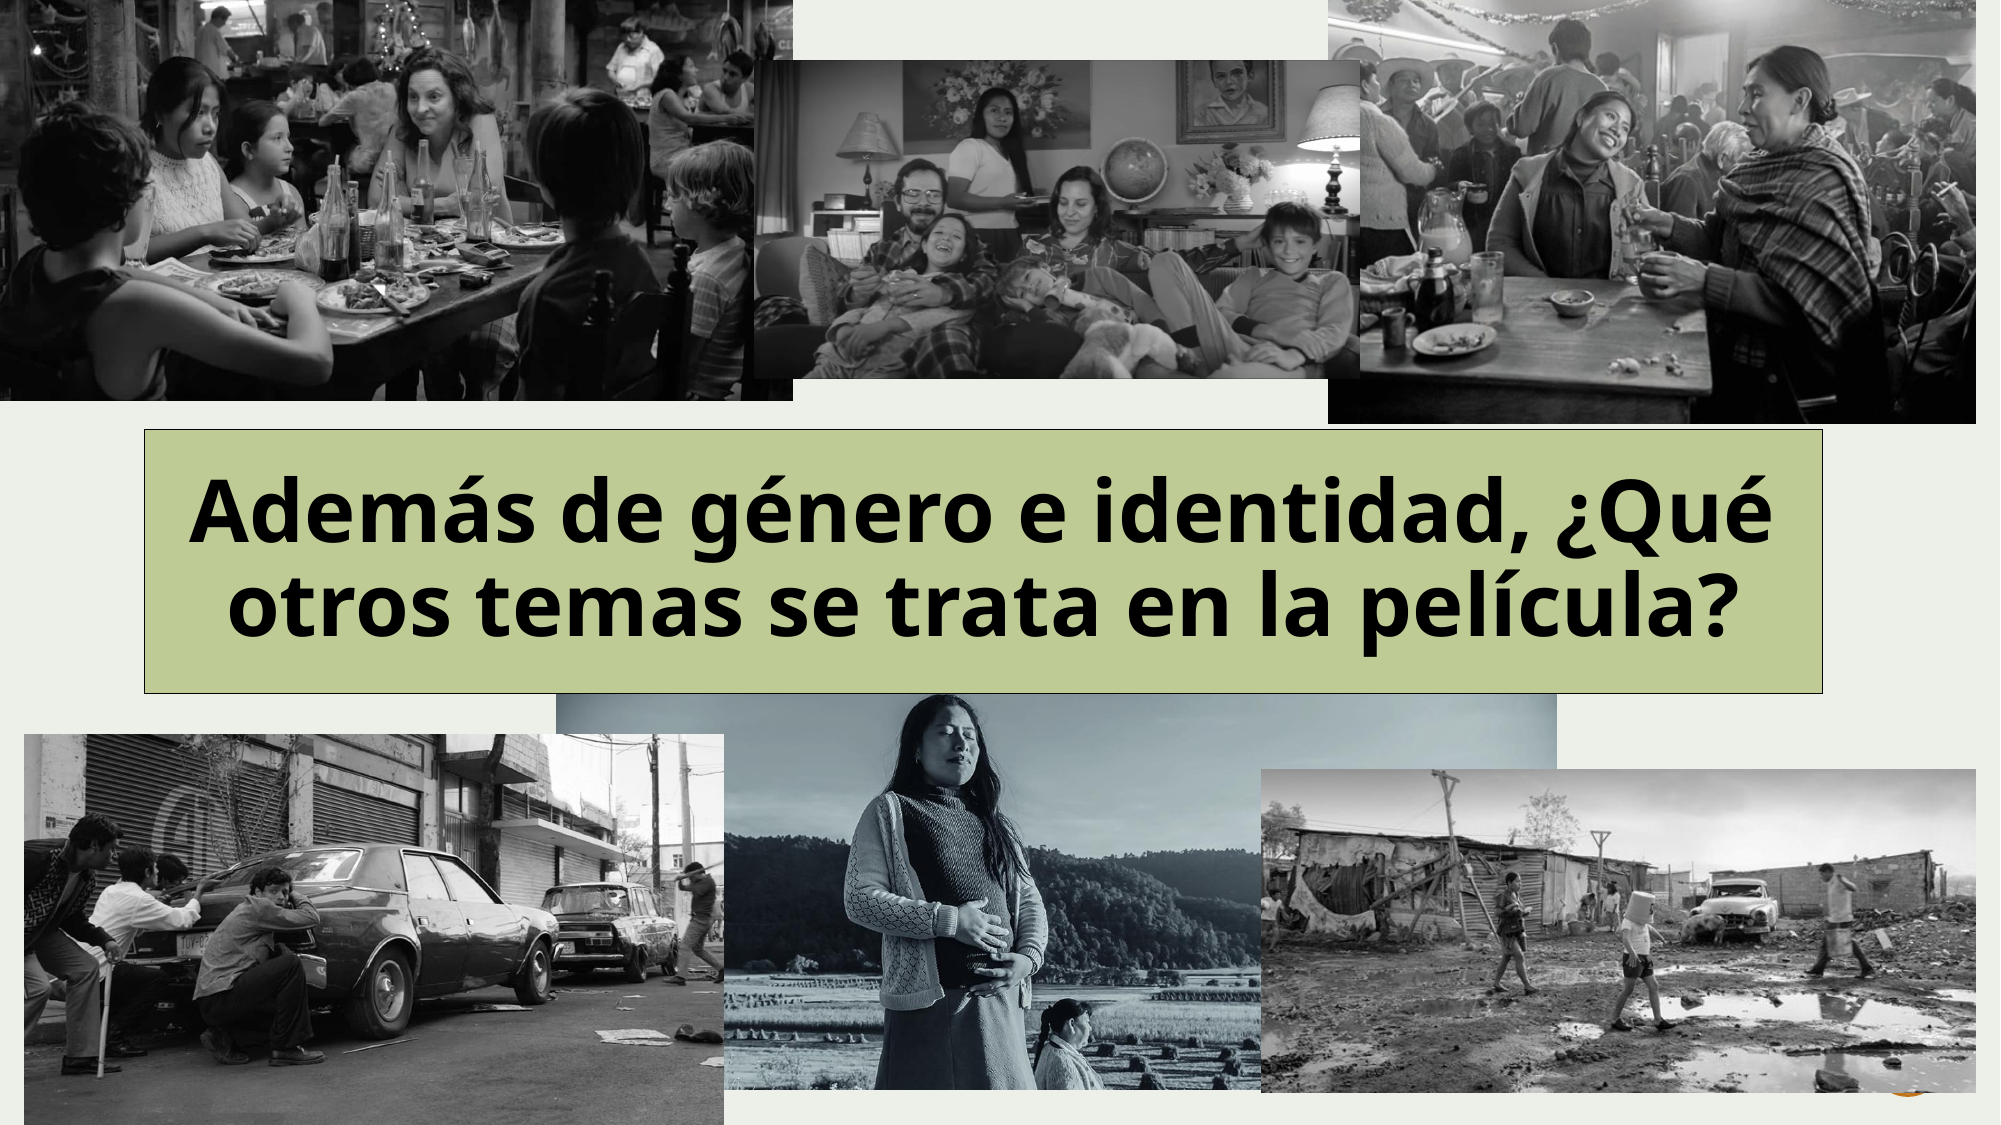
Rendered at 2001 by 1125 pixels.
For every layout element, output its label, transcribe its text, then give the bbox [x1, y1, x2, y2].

text_box Además de género e identidad, ¿Qué otros temas se trata en la película? [144, 429, 1823, 694]
picture [24, 693, 1976, 1125]
picture [0, 0, 1976, 424]
